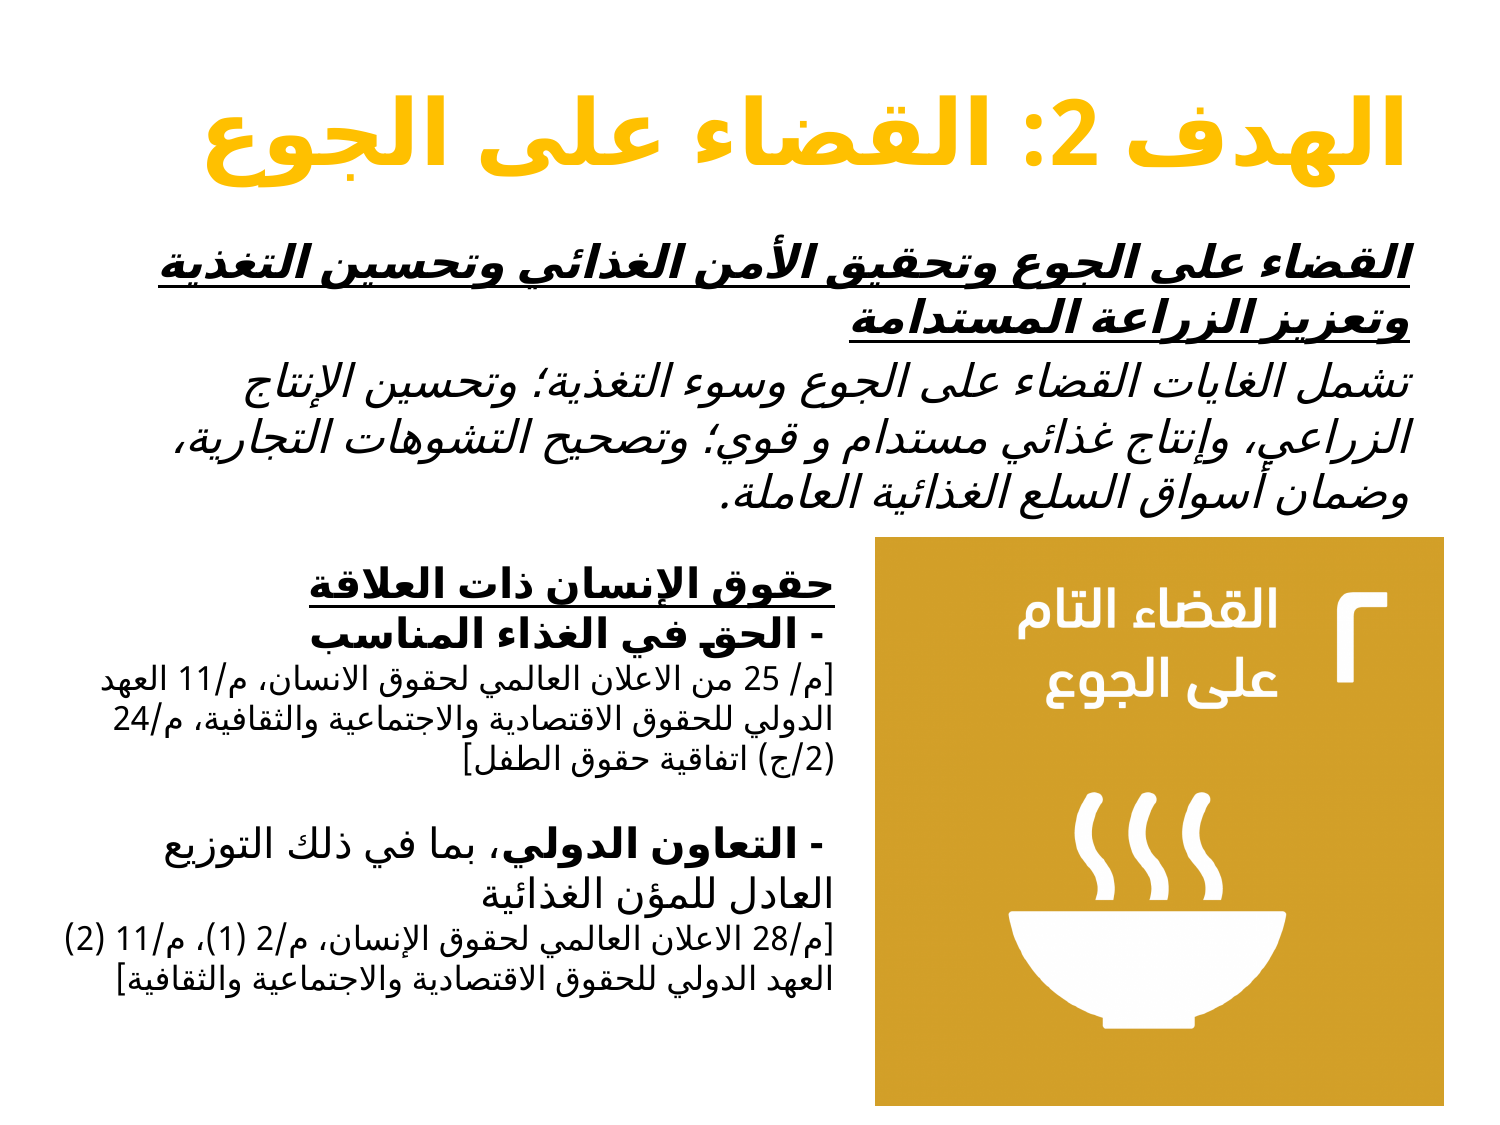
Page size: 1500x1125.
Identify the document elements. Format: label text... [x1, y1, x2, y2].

title الهدف 2: القضاء على الجوع [75, 24, 1425, 224]
list القضاء على الجوع وتحقيق الأمن الغذائي وتحسين التغذية وتعزيز الزراعة المستدامة تشمل الغايات القضاء على الجوع وسوء التغذية؛ وتحسين الإنتاج الزراعي، وإنتاج غذائي مستدام و قوي؛ وتصحيح التشوهات التجارية، وضمان أسواق السلع الغذائية العاملة. [62, 224, 1425, 525]
text_box حقوق الإنسان ذات العلاقة - الحق في الغذاء المناسب [م/ 25 من الاعلان العالمي لحقوق الانسان، م/11 العهد الدولي للحقوق الاقتصادية والاجتماعية والثقافية، م/24 (2/ج) اتفاقية حقوق الطفل] - التعاون الدولي، بما في ذلك التوزيع العادل للمؤن الغذائية [م/28 الاعلان العالمي لحقوق الإنسان، م/2 (1)، م/11 (2) العهد الدولي للحقوق الاقتصادية والاجتماعية والثقافية] [37, 549, 850, 1005]
picture [874, 537, 1444, 1106]
